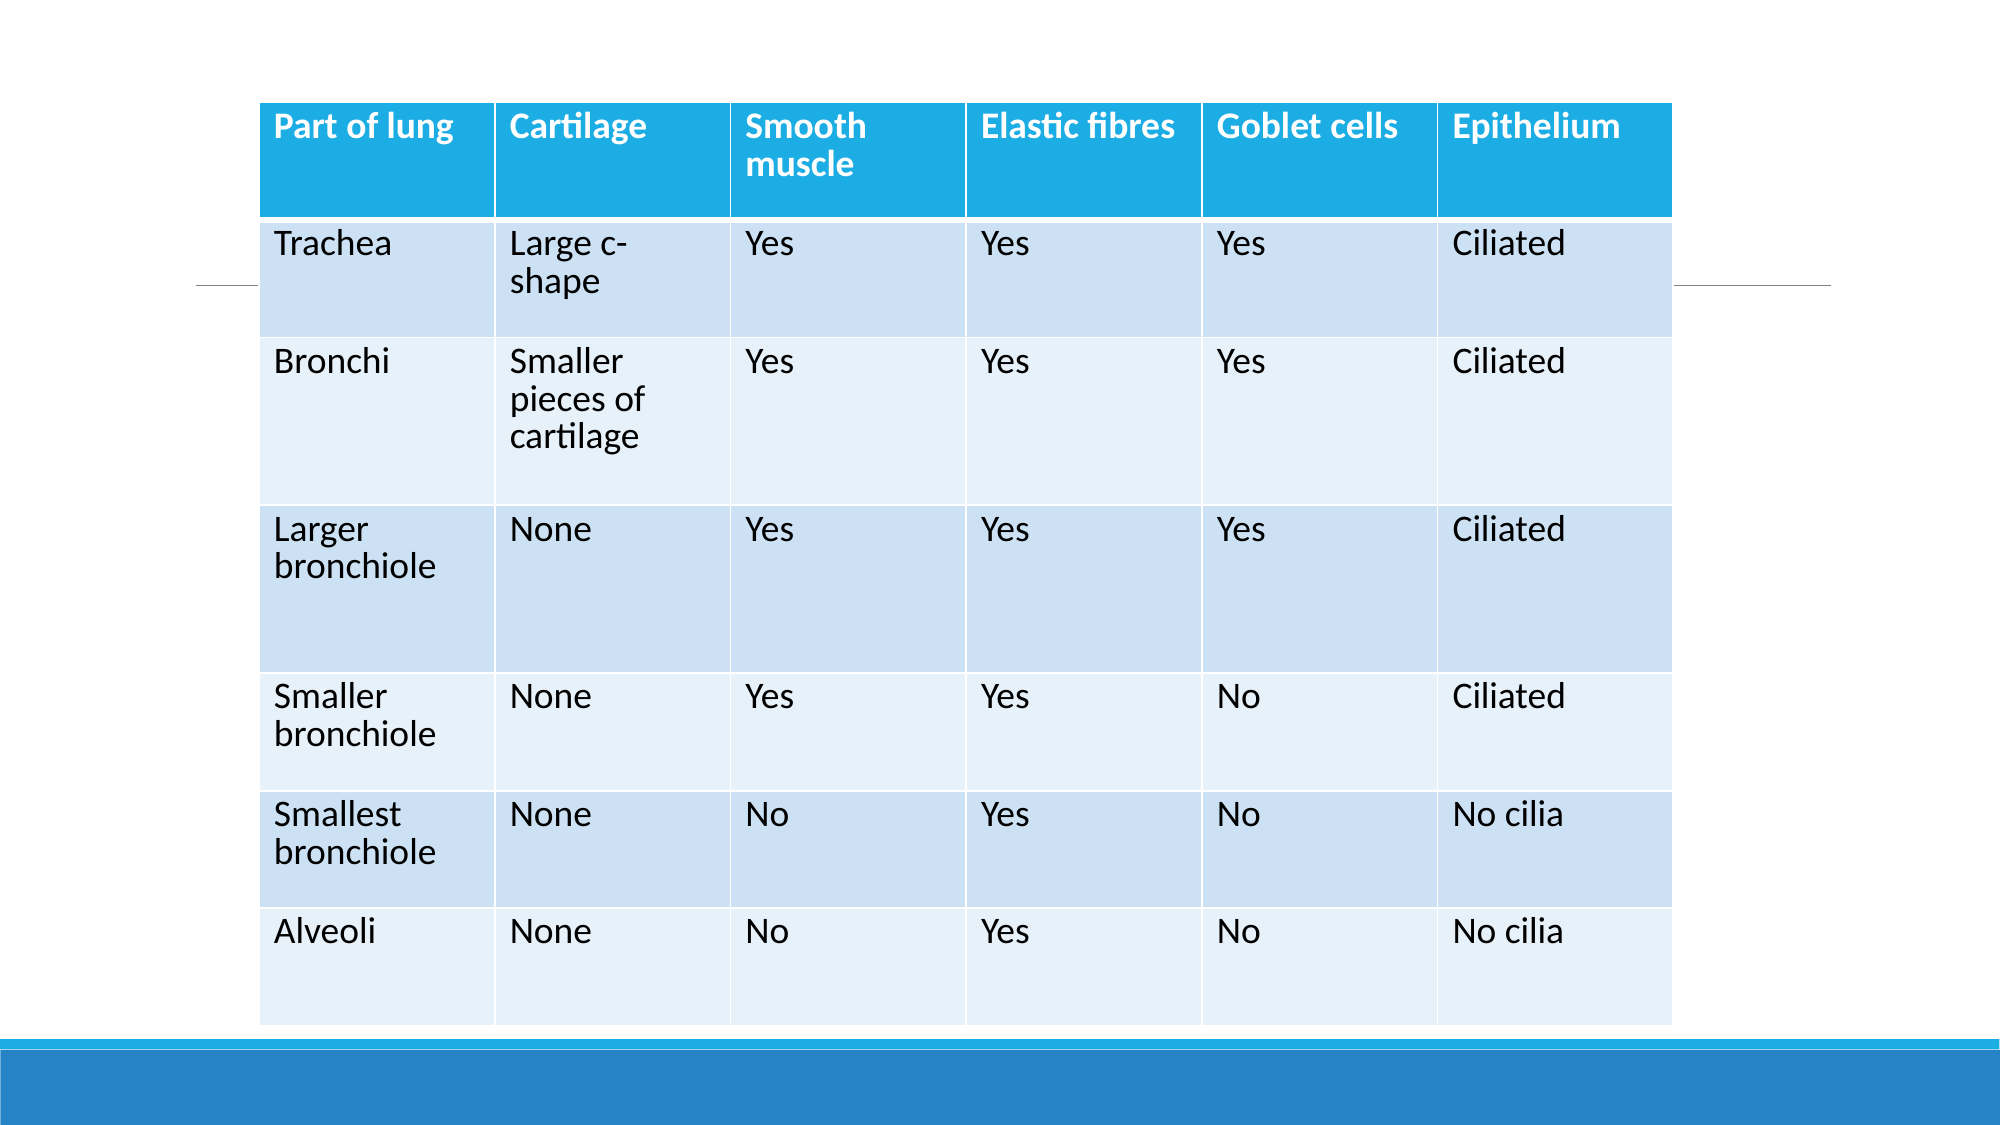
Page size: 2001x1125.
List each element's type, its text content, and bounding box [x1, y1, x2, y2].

table_cell Yes [1203, 223, 1437, 337]
table_cell No [1203, 909, 1437, 1025]
table_cell Smaller pieces of cartilage [496, 338, 730, 504]
table_cell Yes [967, 674, 1201, 790]
table_header Smooth muscle [731, 103, 965, 217]
table_cell Alveoli [260, 909, 494, 1025]
table_cell None [496, 674, 730, 790]
table_cell No [1203, 792, 1437, 907]
table_cell No cilia [1438, 909, 1672, 1025]
table_cell Yes [967, 338, 1201, 504]
table_cell Yes [1203, 506, 1437, 672]
table_cell Bronchi [260, 338, 494, 504]
table_header Elastic fibres [967, 103, 1201, 217]
table_cell None [496, 909, 730, 1025]
table_header Epithelium [1438, 103, 1672, 217]
table_cell None [496, 506, 730, 672]
table_header Goblet cells [1203, 103, 1437, 217]
table_cell Larger bronchiole [260, 506, 494, 672]
table_cell No [1203, 674, 1437, 790]
table_cell Smaller bronchiole [260, 674, 494, 790]
table_cell Yes [731, 223, 965, 337]
table_cell Ciliated [1438, 223, 1672, 337]
table_cell Ciliated [1438, 338, 1672, 504]
table_cell Yes [967, 223, 1201, 337]
table_cell Yes [731, 674, 965, 790]
table_cell Yes [967, 792, 1201, 907]
table_header Part of lung [260, 103, 494, 217]
table_cell Large c-shape [496, 223, 730, 337]
table_cell Yes [731, 506, 965, 672]
table_cell No cilia [1438, 792, 1672, 907]
table_cell Yes [731, 338, 965, 504]
table_cell Yes [1203, 338, 1437, 504]
table_cell Ciliated [1438, 674, 1672, 790]
table_cell Yes [967, 909, 1201, 1025]
table_cell Ciliated [1438, 506, 1672, 672]
table_cell Trachea [260, 223, 494, 337]
table_cell Yes [967, 506, 1201, 672]
table_cell No [731, 792, 965, 907]
table_cell Smallest bronchiole [260, 792, 494, 907]
table_cell None [496, 792, 730, 907]
table_header Cartilage [496, 103, 730, 217]
table_cell No [731, 909, 965, 1025]
